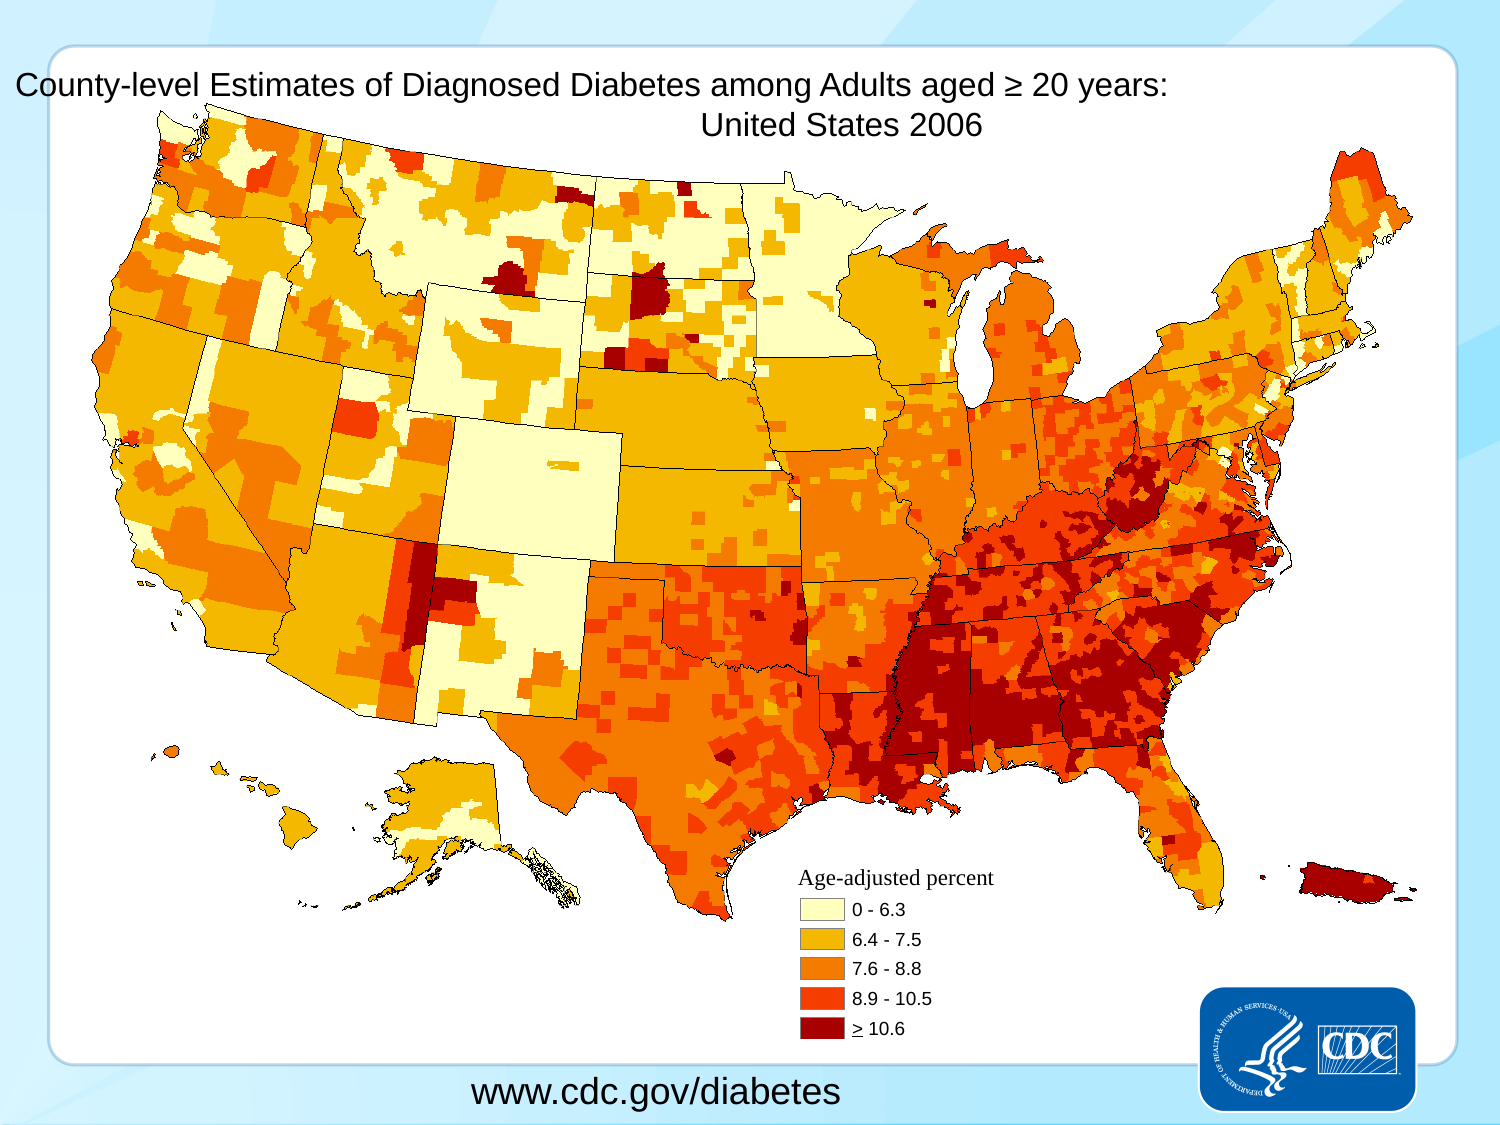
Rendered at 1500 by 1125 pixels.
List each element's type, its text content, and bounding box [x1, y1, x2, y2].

picture [0, 86, 1500, 1125]
text_box County-level Estimates of Diagnosed Diabetes among Adults aged ≥ 20 years: United States 2006 [0, 55, 1500, 83]
text_box www.cdc.gov/diabetes [112, 1062, 1200, 1113]
picture [0, 0, 1500, 55]
